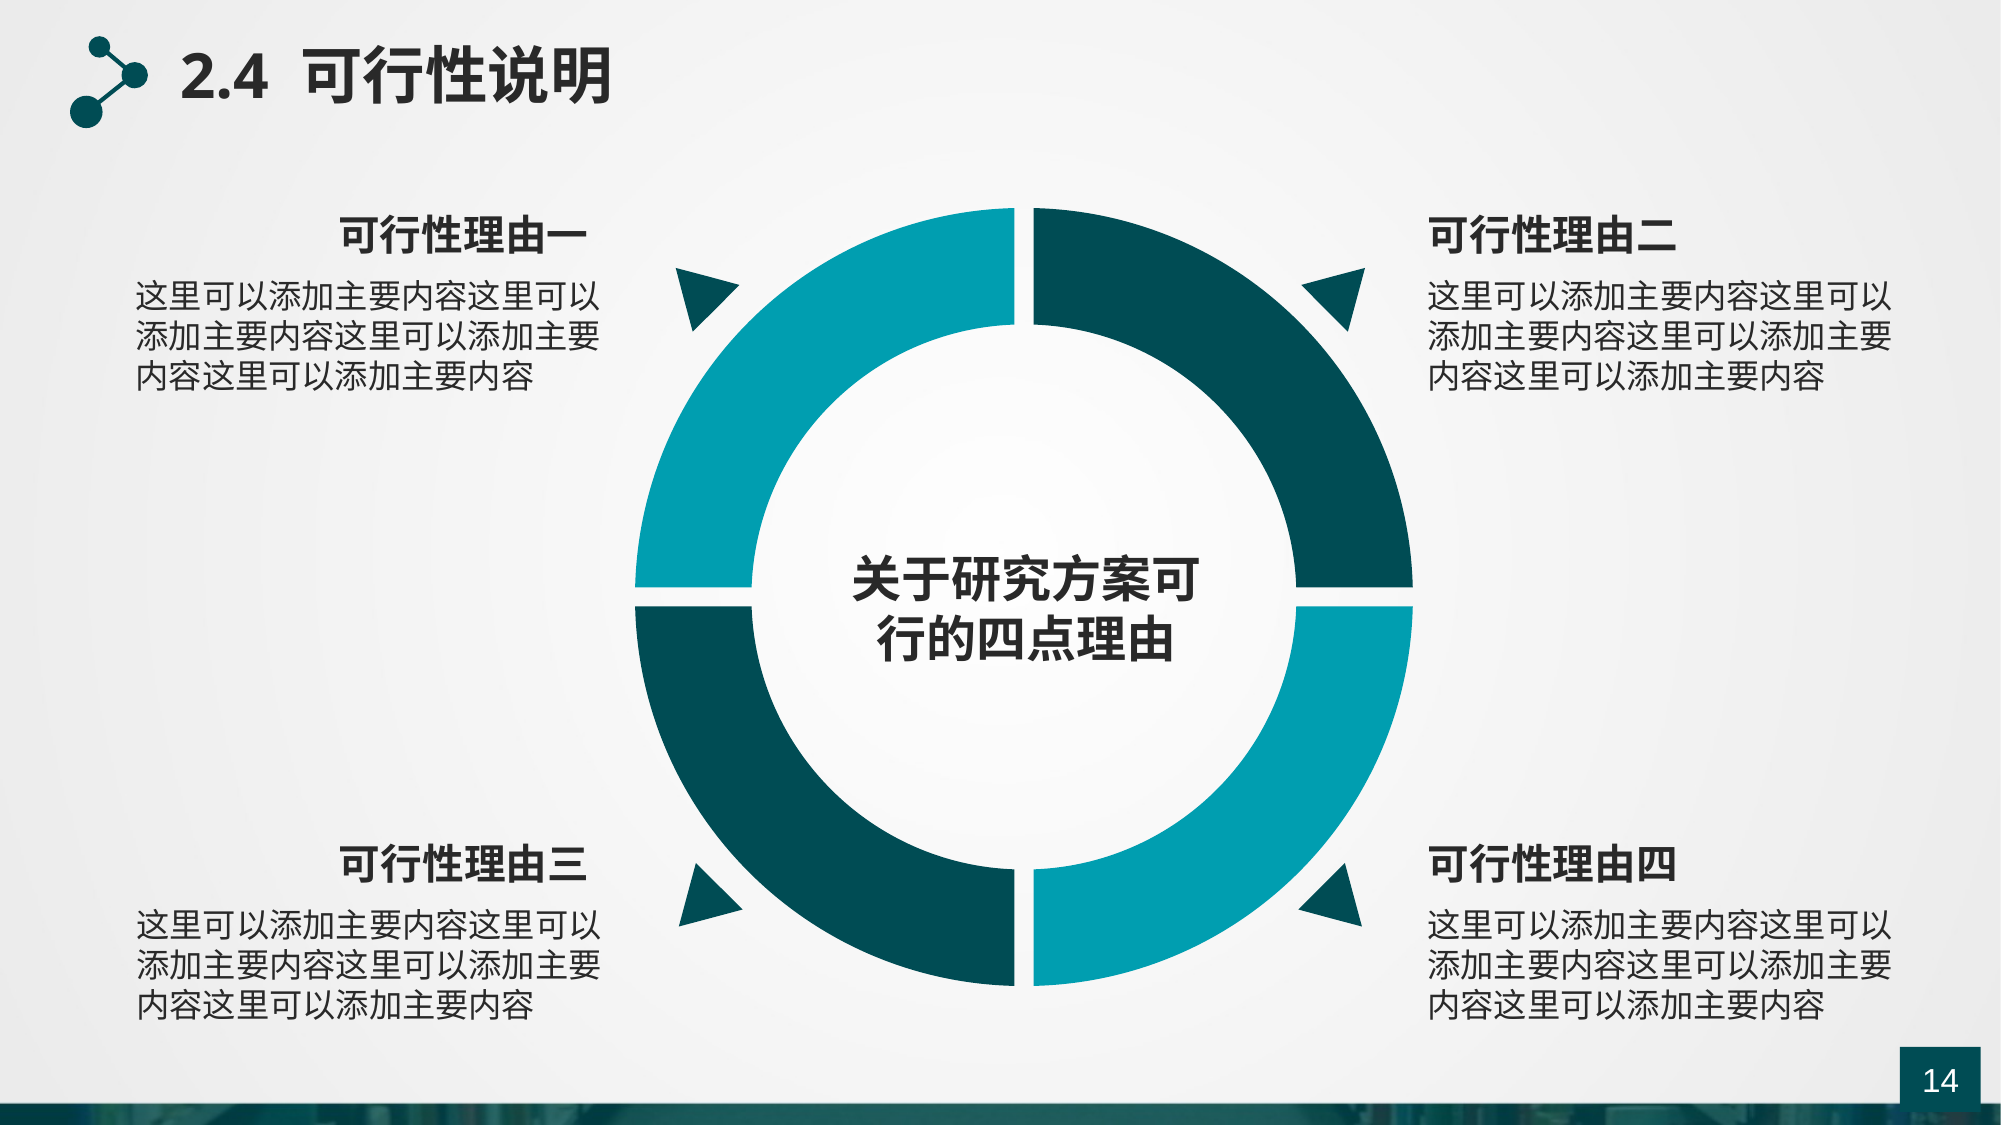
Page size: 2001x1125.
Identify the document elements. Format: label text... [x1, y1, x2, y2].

text_box 这里可以添加主要内容这里可以添加主要内容这里可以添加主要内容这里可以添加主要内容 [121, 897, 632, 1032]
text_box [678, 862, 743, 927]
text_box 可行性理由二 [1412, 201, 1807, 267]
text_box [635, 208, 1015, 588]
text_box 可行性理由四 [1412, 830, 1807, 896]
text_box [1033, 208, 1413, 588]
text_box 这里可以添加主要内容这里可以添加主要内容这里可以添加主要内容这里可以添加主要内容 [1412, 897, 1923, 1032]
text_box 关于研究方案可行的四点理由 [829, 540, 1224, 676]
picture [0, 0, 2001, 1125]
text_box 这里可以添加主要内容这里可以添加主要内容这里可以添加主要内容这里可以添加主要内容 [1412, 268, 1923, 403]
text_box 可行性理由三 [210, 830, 605, 896]
text_box [70, 36, 148, 129]
text_box 2.4 可行性说明 [165, 28, 628, 119]
text_box [635, 606, 1015, 986]
text_box 可行性理由一 [209, 201, 604, 267]
text_box 这里可以添加主要内容这里可以添加主要内容这里可以添加主要内容这里可以添加主要内容 [120, 268, 631, 403]
text_box [1298, 862, 1362, 927]
text_box [1033, 606, 1413, 986]
text_box [1301, 267, 1366, 332]
text_box [675, 267, 740, 332]
